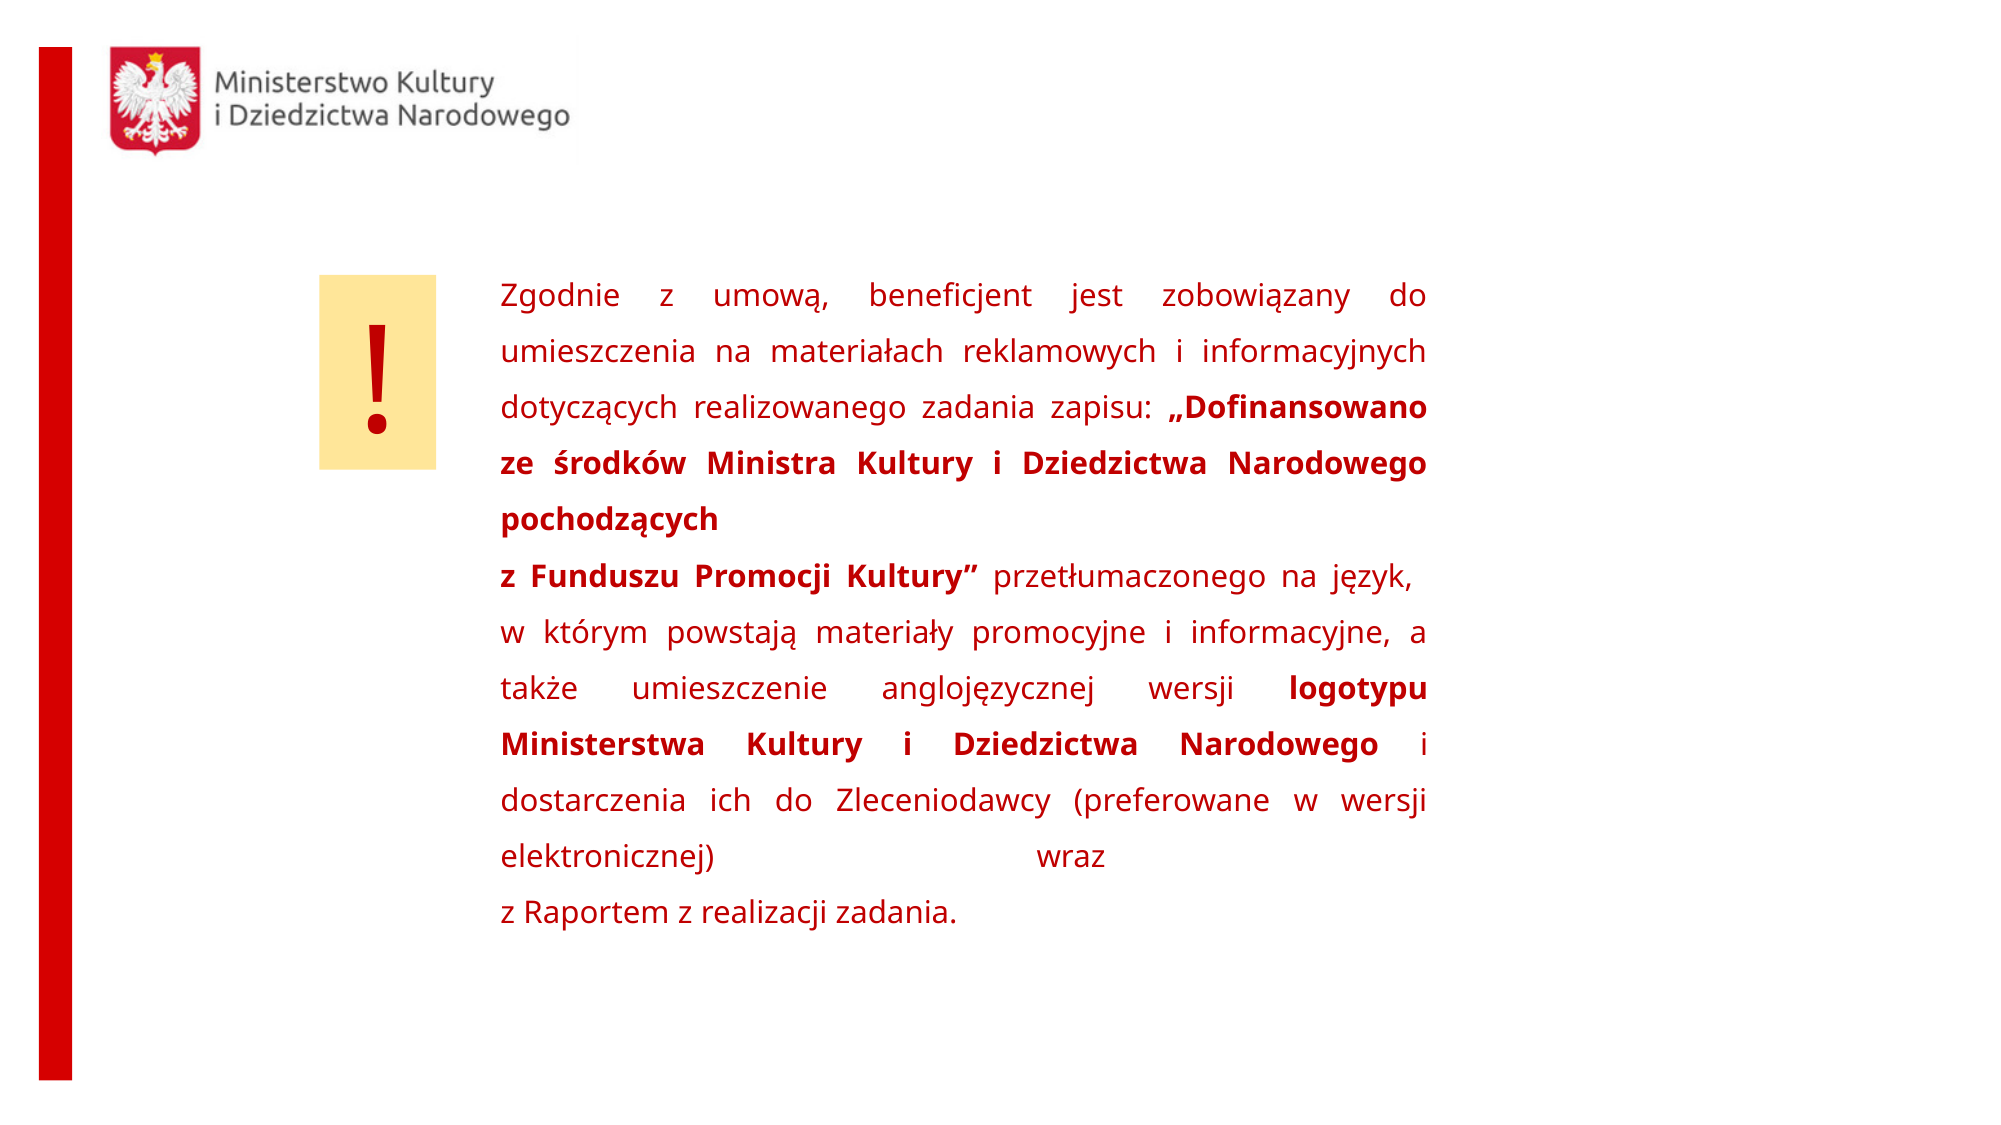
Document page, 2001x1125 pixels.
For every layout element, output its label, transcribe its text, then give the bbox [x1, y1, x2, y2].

picture [101, 35, 579, 165]
text_box Zgodnie z umową, beneficjent jest zobowiązany do umieszczenia na materiałach reklamowych i informacyjnych dotyczących realizowanego zadania zapisu: „Dofinansowano ze środków Ministra Kultury i Dziedzictwa Narodowego pochodzących z Funduszu Promocji Kultury” przetłumaczonego na język, w którym powstają materiały promocyjne i informacyjne, a także umieszczenie anglojęzycznej wersji logotypu Ministerstwa Kultury i Dziedzictwa Narodowego i dostarczenia ich do Zleceniodawcy (preferowane w wersji elektronicznej) wraz z Raportem z realizacji zadania. [485, 248, 1443, 938]
text_box [38, 46, 73, 1082]
text_box ! [319, 274, 437, 470]
